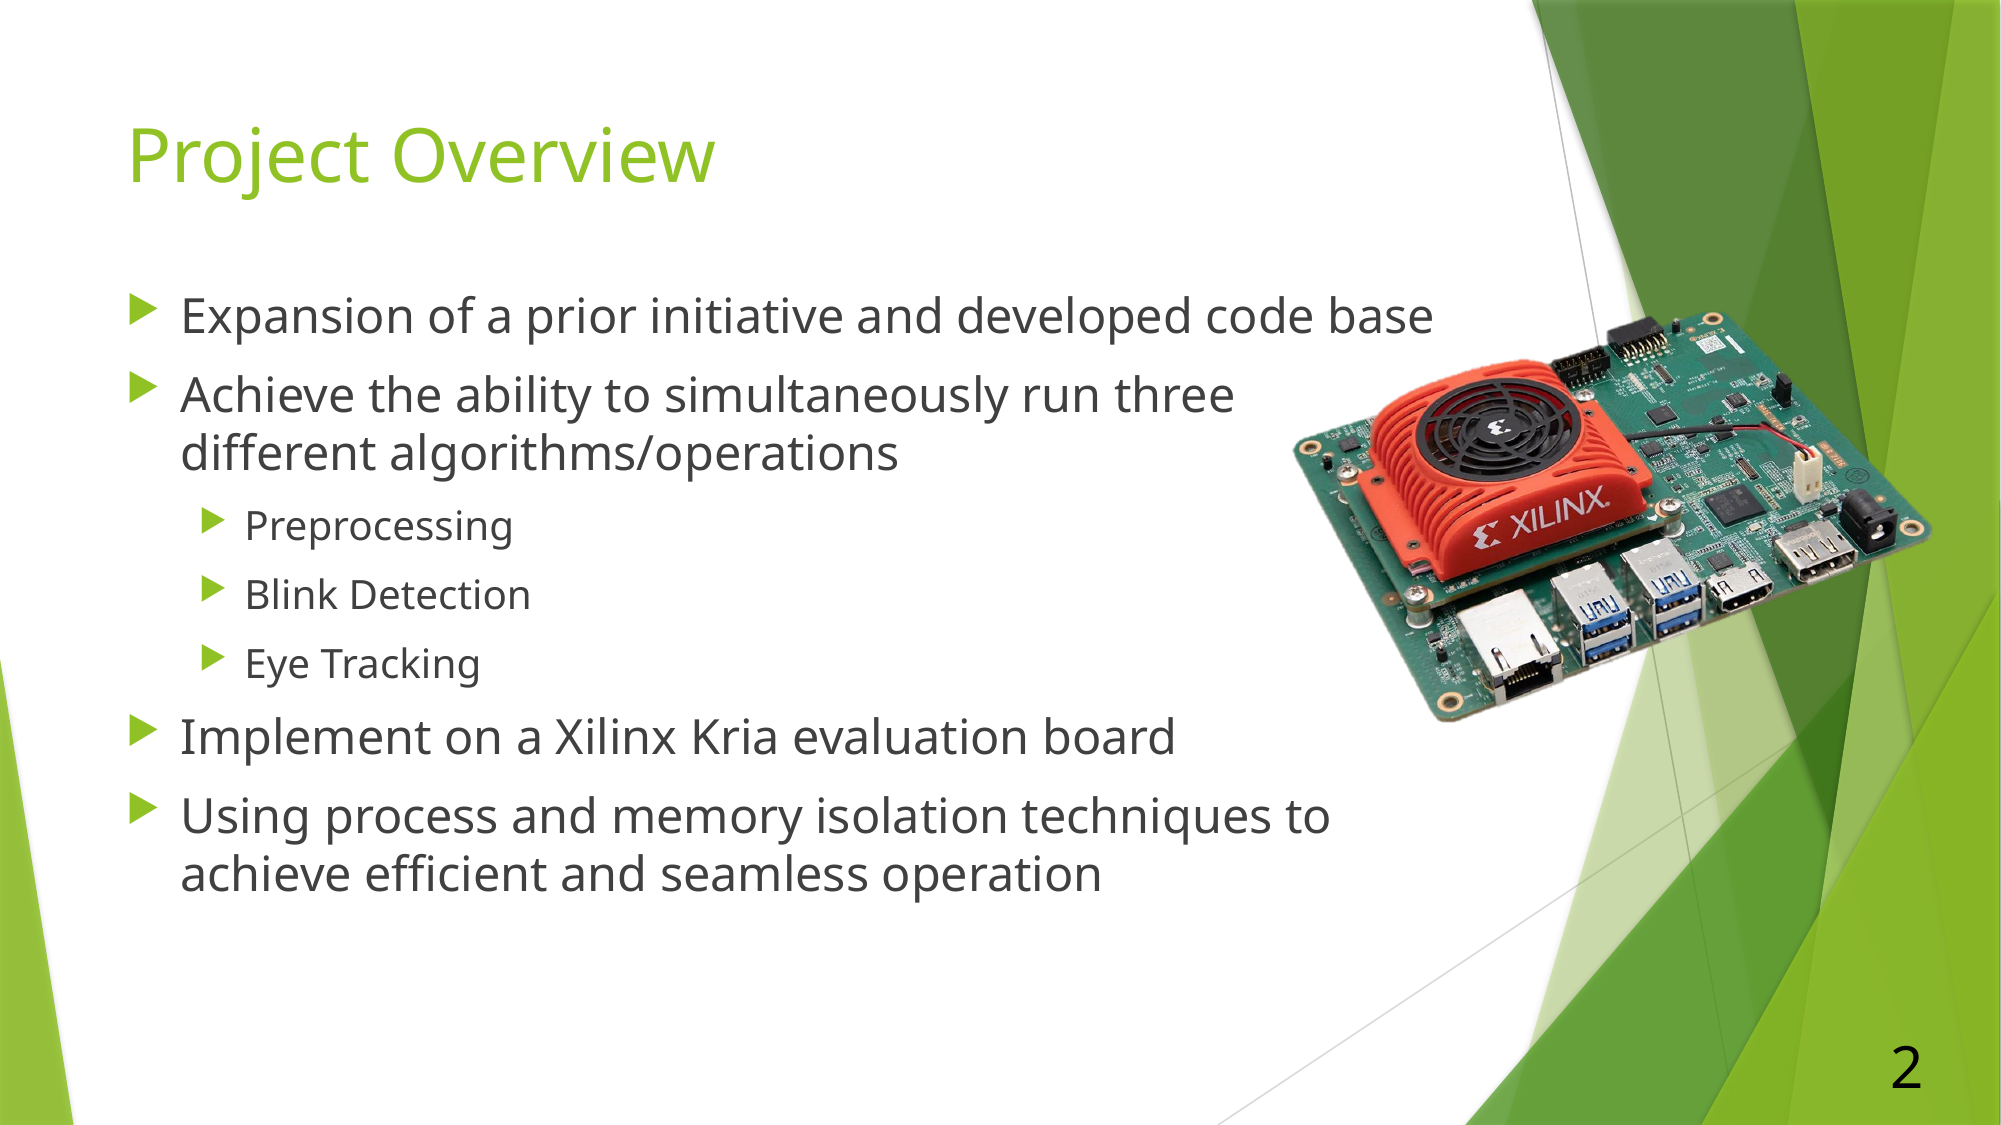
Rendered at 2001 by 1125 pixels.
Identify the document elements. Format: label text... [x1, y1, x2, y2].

picture [1204, 261, 1954, 774]
slide_number 2 [1875, 1040, 1988, 1101]
list Expansion of a prior initiative and developed code base Achieve the ability to simultaneously run three different algorithms/operations Preprocessing Blink Detection Eye Tracking Implement on a Xilinx Kria evaluation board Using process and memory isolation techniques to achieve efficient and seamless operation [111, 277, 1522, 915]
title Project Overview [111, 99, 1522, 277]
